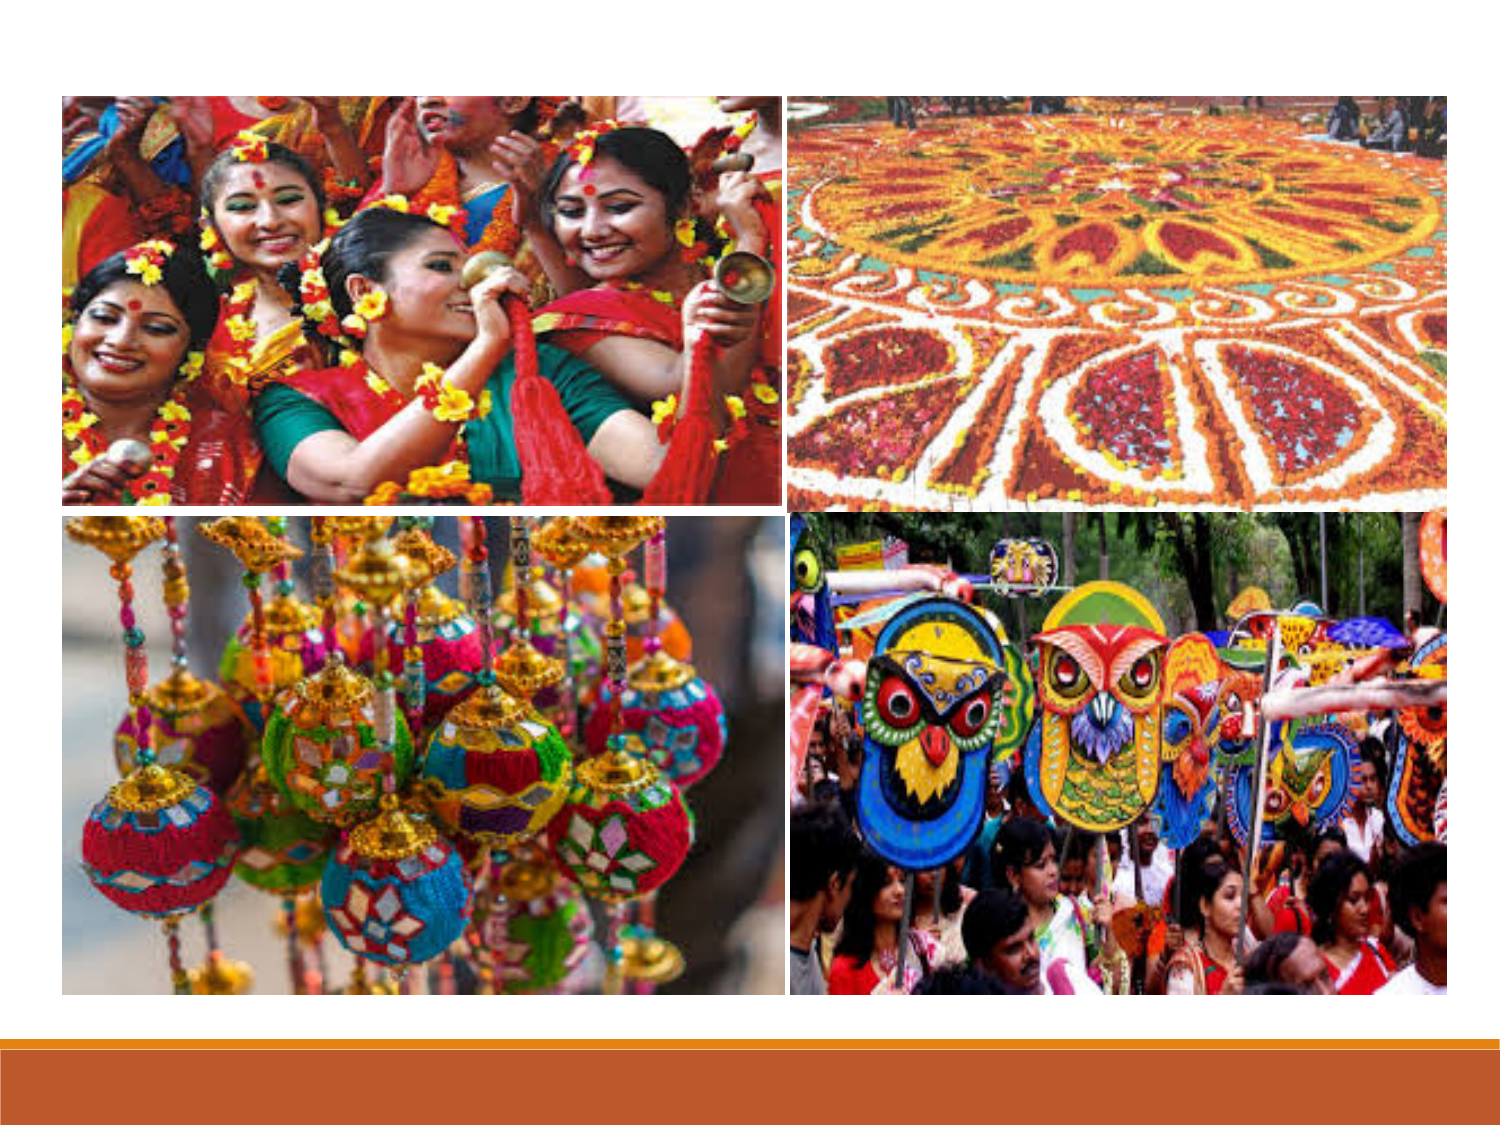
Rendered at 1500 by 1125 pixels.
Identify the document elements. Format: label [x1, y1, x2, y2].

text_box [61, 95, 1447, 995]
